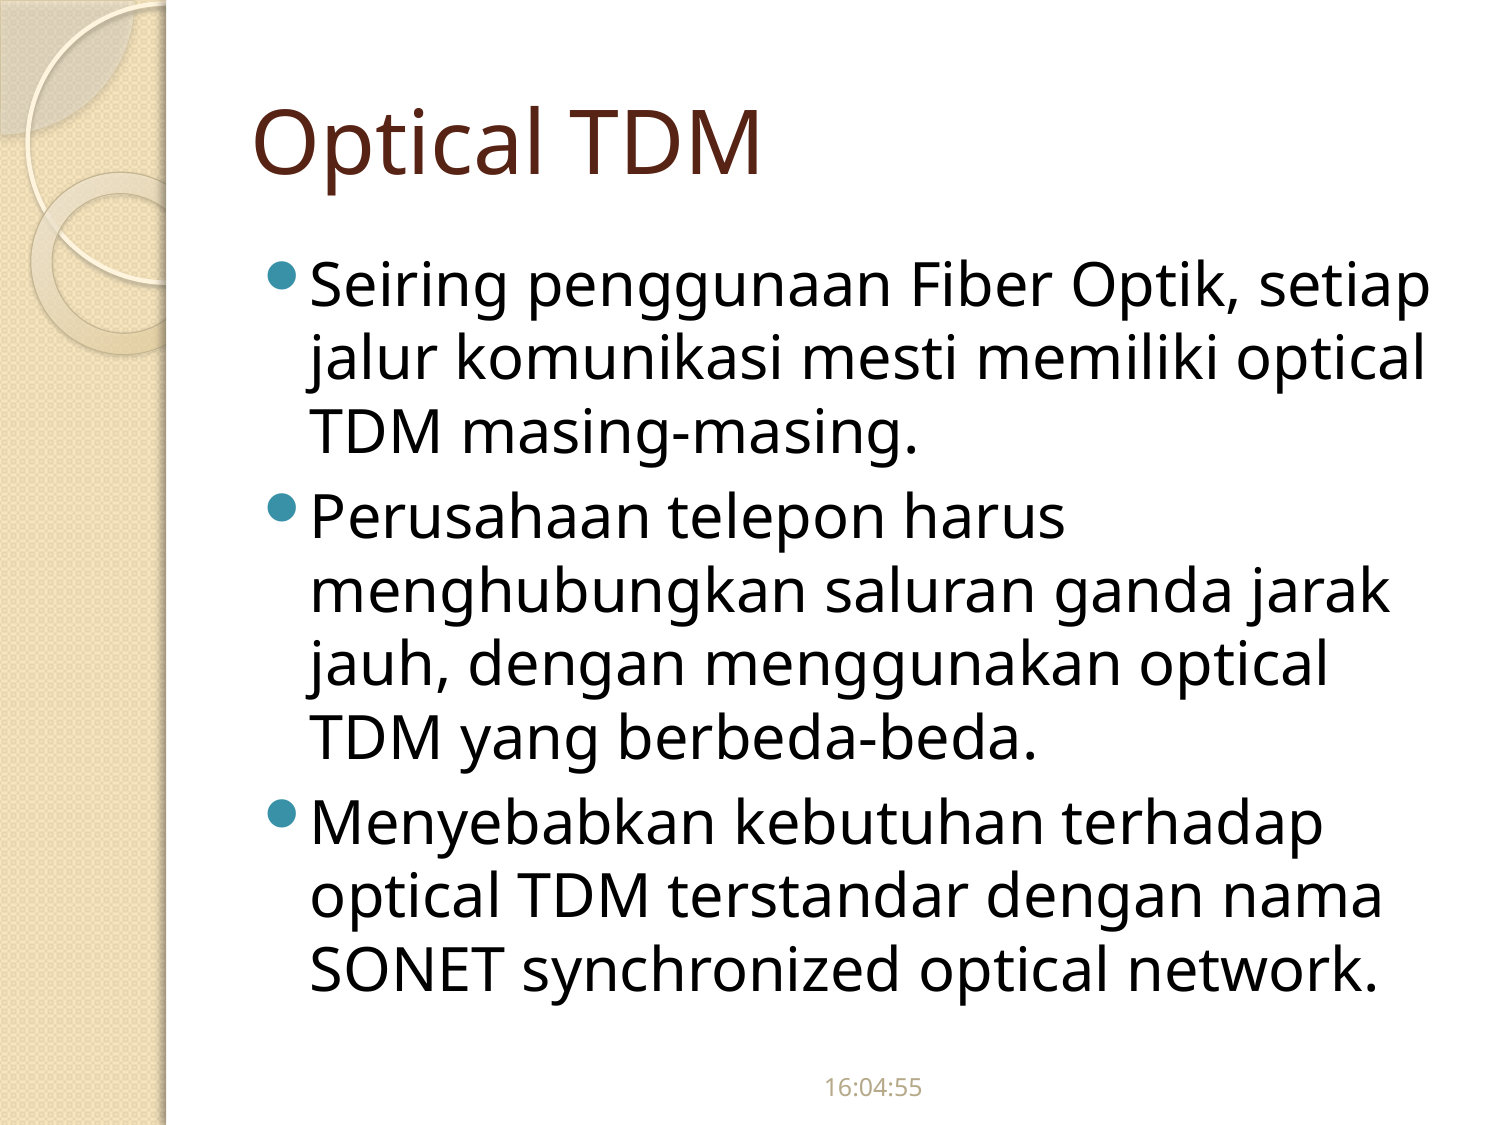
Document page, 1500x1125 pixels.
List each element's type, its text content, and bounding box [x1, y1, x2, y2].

list Seiring penggunaan Fiber Optik, setiap jalur komunikasi mesti memiliki optical TDM masing-masing. Perusahaan telepon harus menghubungkan saluran ganda jarak jauh, dengan menggunakan optical TDM yang berbeda-beda. Menyebabkan kebutuhan terhadap optical TDM terstandar dengan nama SONET synchronized optical network. [235, 237, 1466, 1025]
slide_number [587, 1034, 938, 1113]
title Optical TDM [235, 45, 1466, 233]
